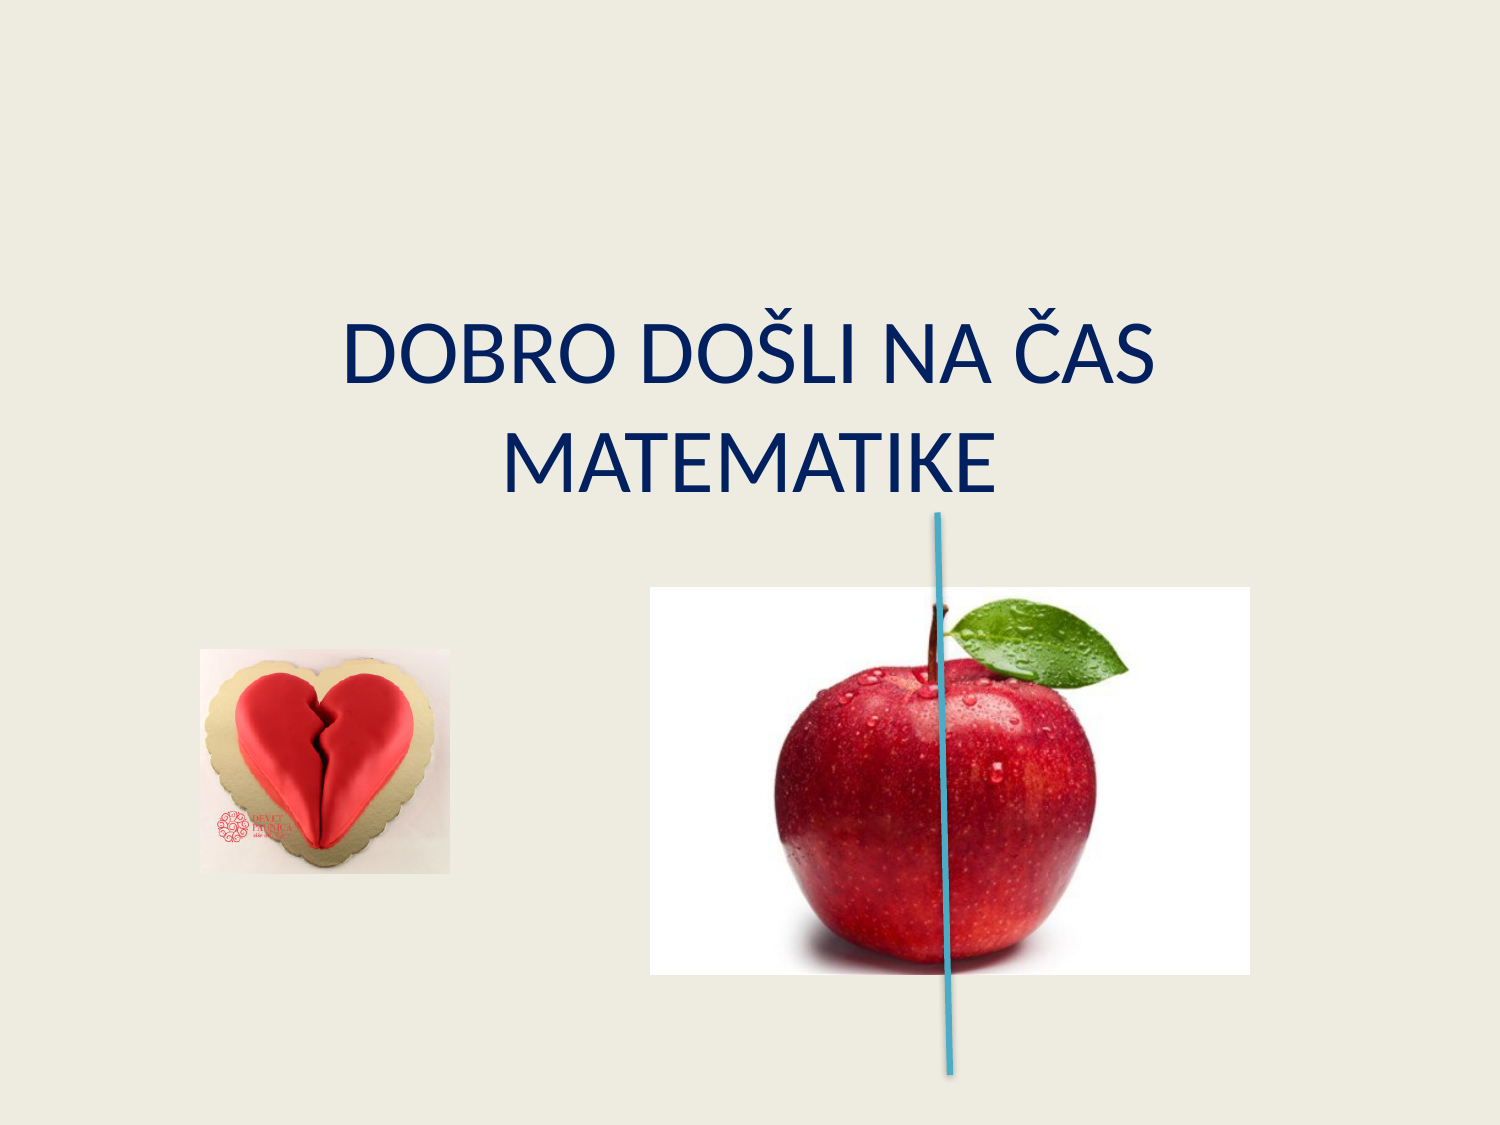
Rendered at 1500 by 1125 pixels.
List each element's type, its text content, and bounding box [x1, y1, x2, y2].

picture [951, 587, 1251, 976]
picture [649, 587, 937, 976]
picture [199, 649, 451, 874]
title DOBRO DOŠLI NA ČAS MATEMATIKE [75, 45, 1425, 1088]
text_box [937, 512, 951, 1076]
